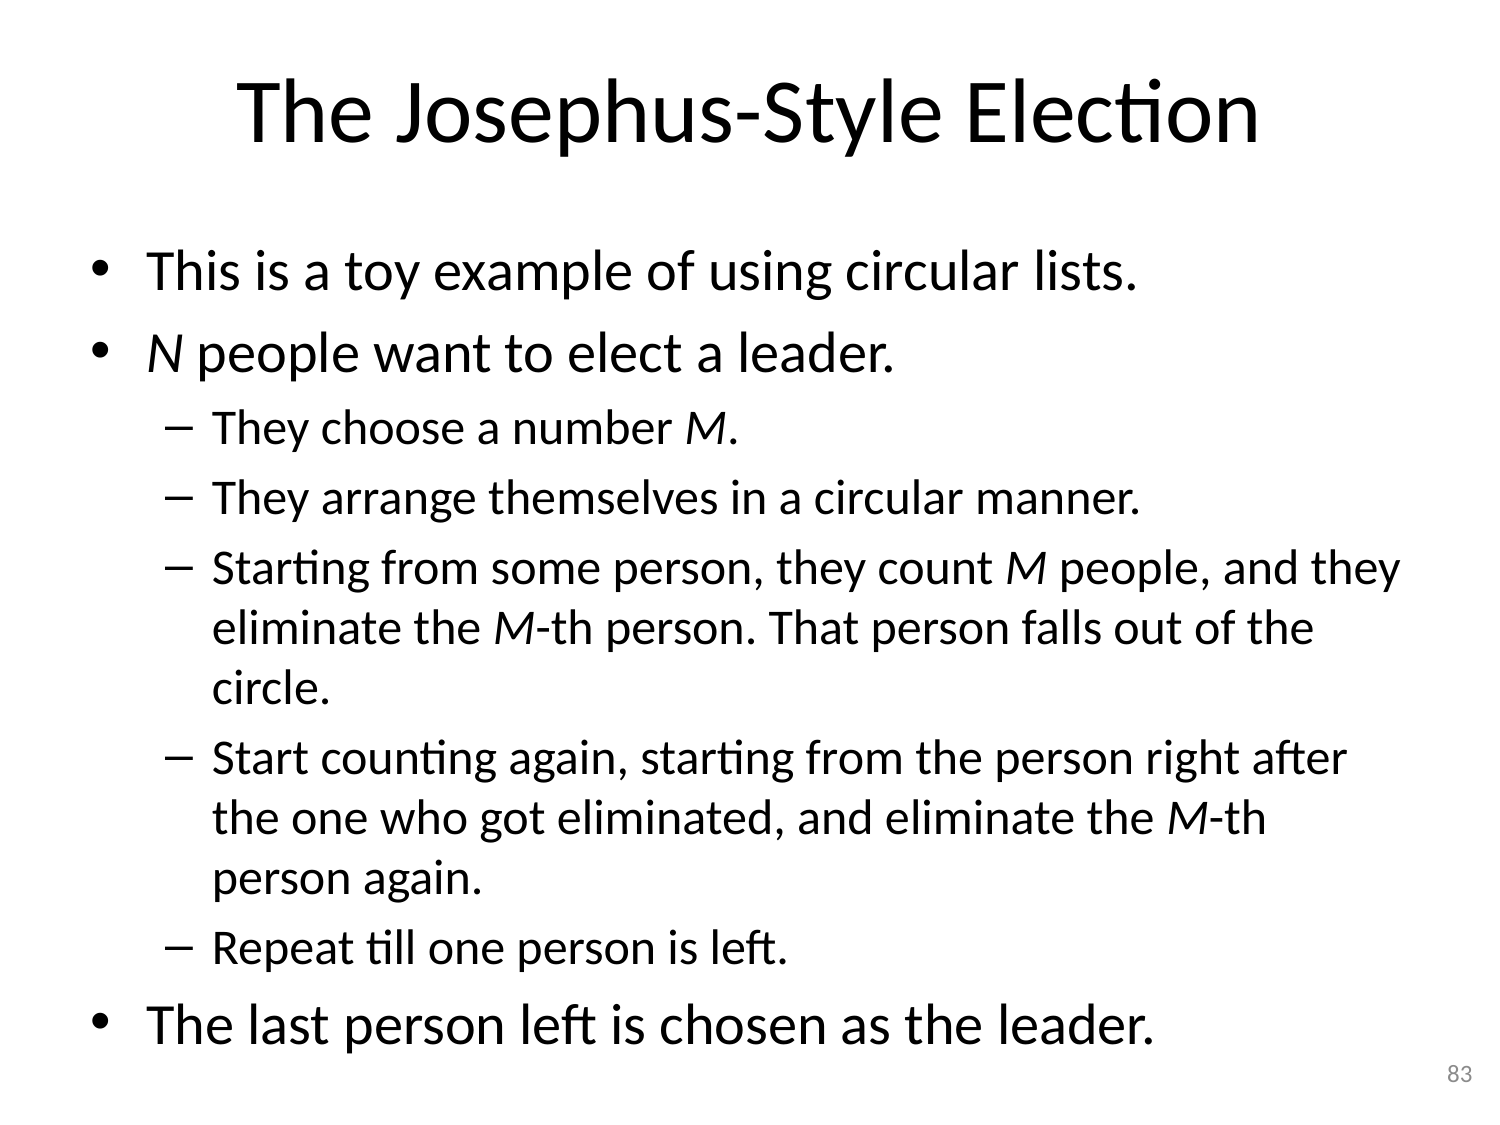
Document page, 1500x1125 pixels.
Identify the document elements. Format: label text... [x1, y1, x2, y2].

slide_number 83 [1137, 1042, 1488, 1103]
list This is a toy example of using circular lists. N people want to elect a leader. They choose a number M. They arrange themselves in a circular manner. Starting from some person, they count M people, and they eliminate the M-th person. That person falls out of the circle. Start counting again, starting from the person right after the one who got eliminated, and eliminate the M-th person again. Repeat till one person is left. The last person left is chosen as the leader. [75, 224, 1425, 1050]
title The Josephus-Style Election [75, 12, 1425, 200]
